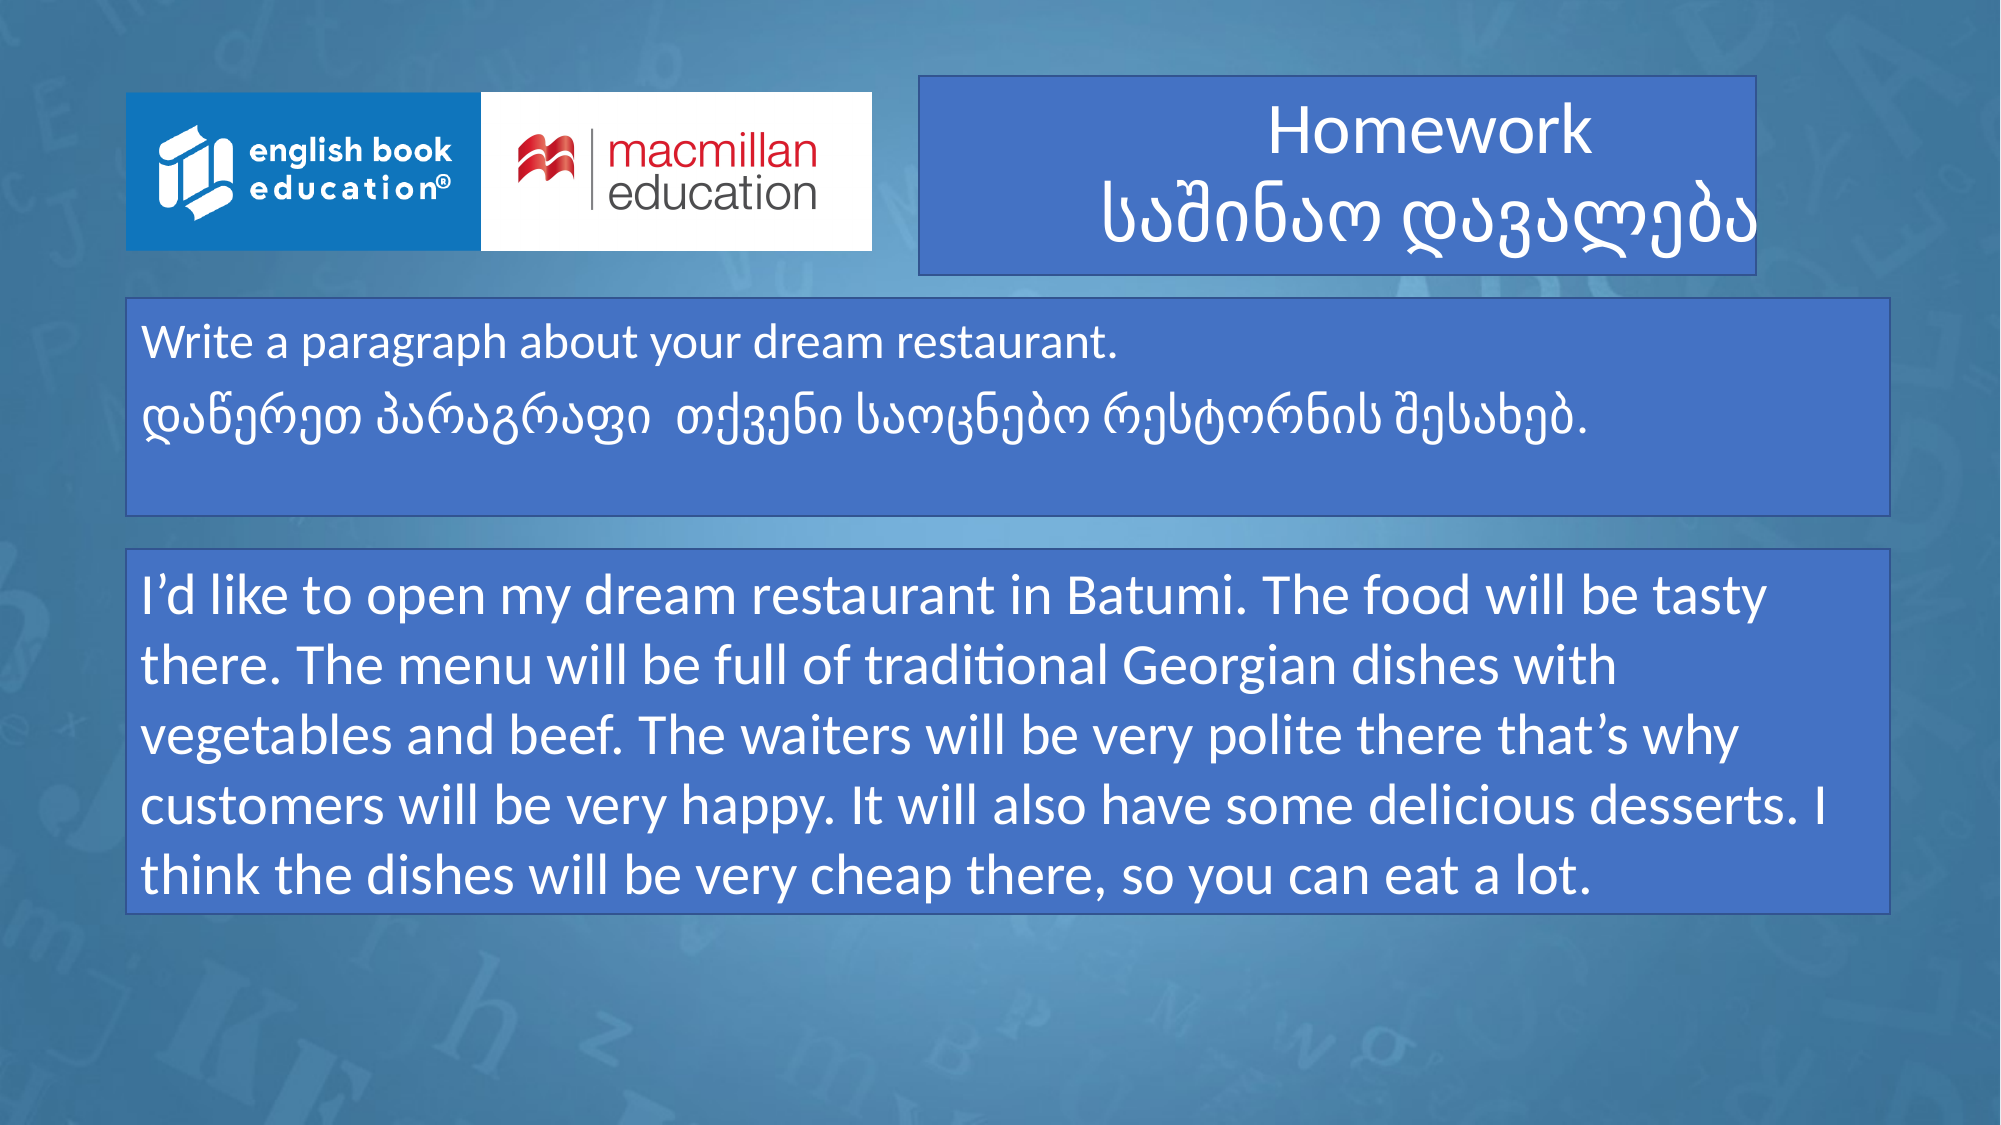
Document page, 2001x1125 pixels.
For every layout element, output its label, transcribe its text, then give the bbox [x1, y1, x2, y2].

list Write a paragraph about your dream restaurant. დაწერეთ პარაგრაფი თქვენი საოცნებო რესტორნის შესახებ. [126, 308, 1868, 548]
text_box [918, 75, 1757, 276]
text_box [125, 297, 1891, 517]
text_box Homework საშინაო დავალება [993, 73, 1868, 263]
text_box I’d like to open my dream restaurant in Batumi. The food will be tasty there. The menu will be full of traditional Georgian dishes with vegetables and beef. The waiters will be very polite there that’s why customers will be very happy. It will also have some delicious desserts. I think the dishes will be very cheap there, so you can eat a lot. [125, 548, 1891, 915]
picture [0, 0, 2001, 1125]
